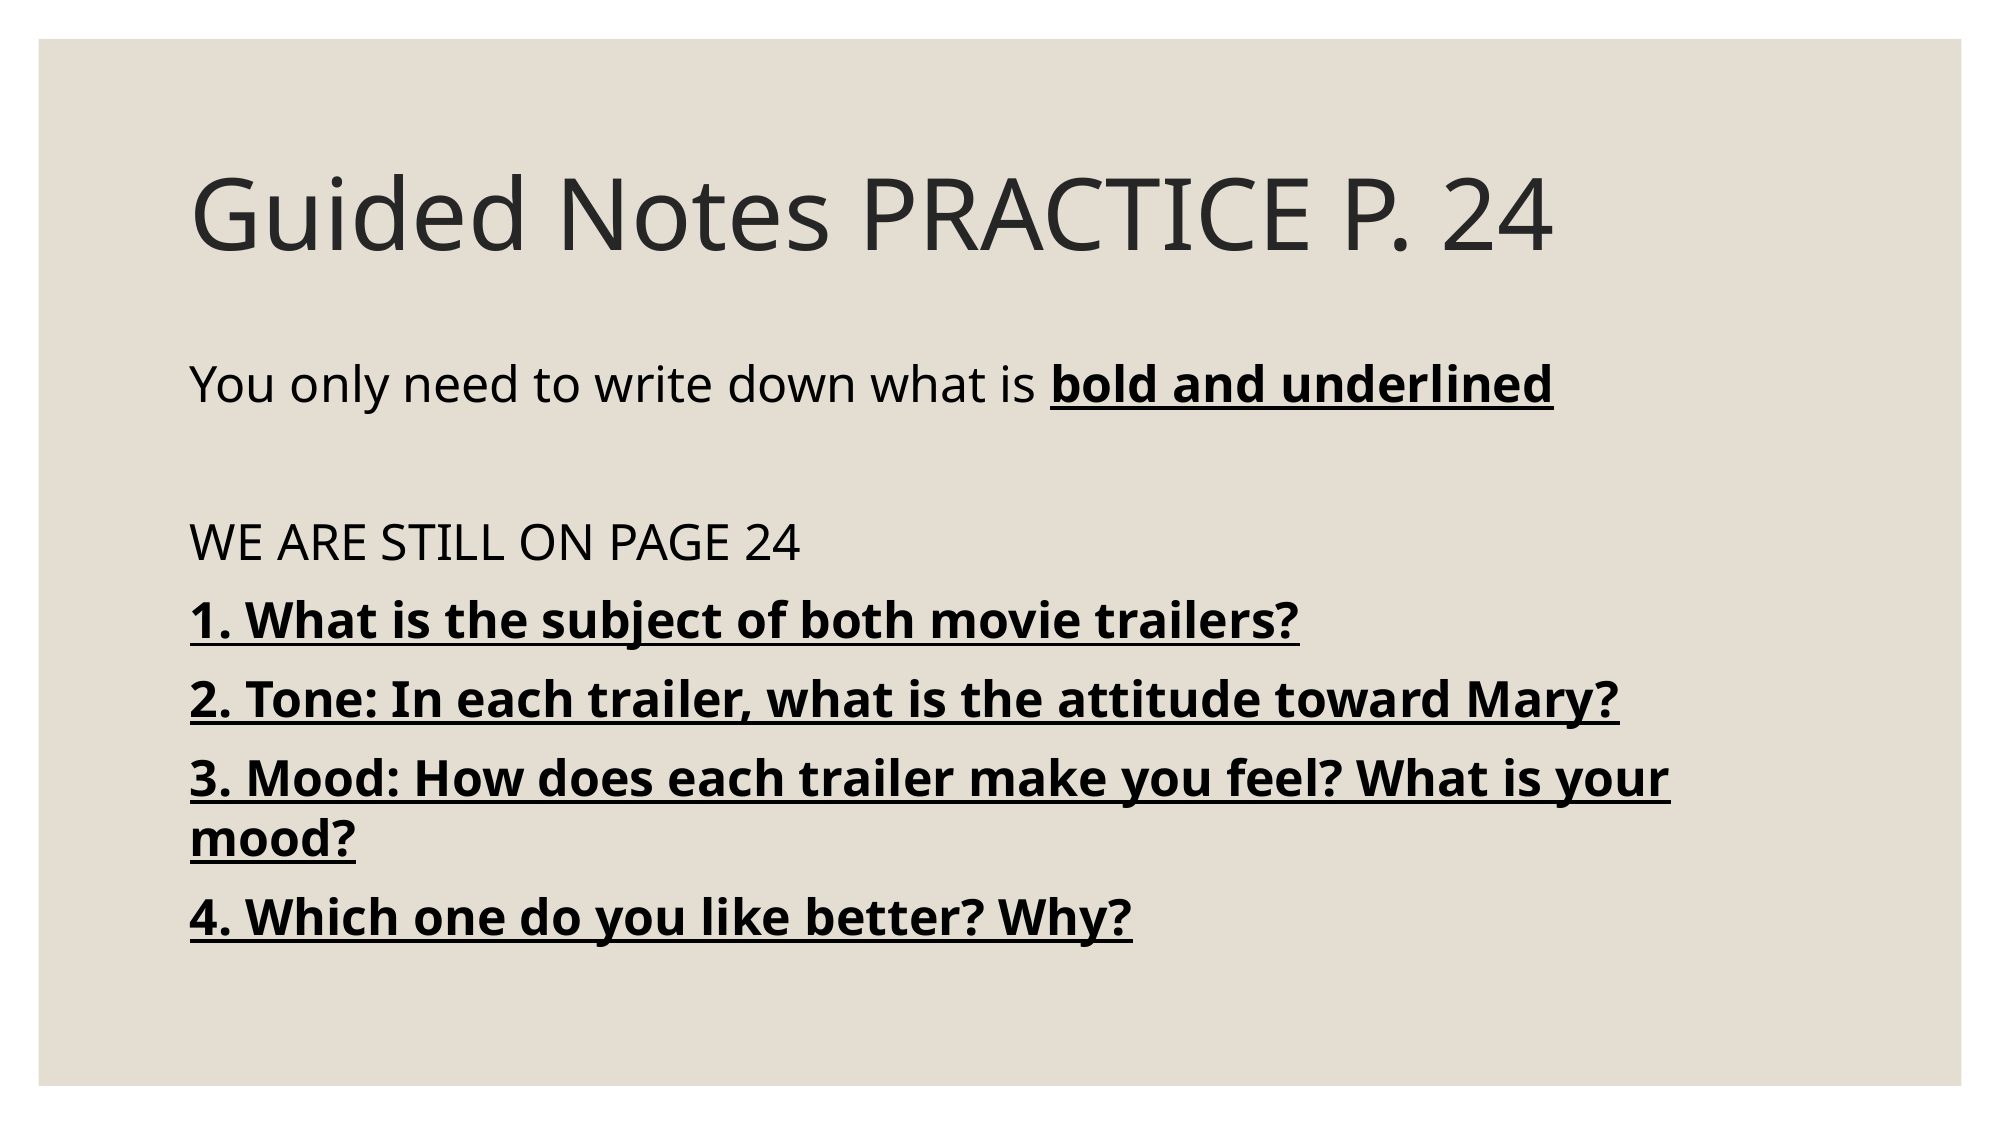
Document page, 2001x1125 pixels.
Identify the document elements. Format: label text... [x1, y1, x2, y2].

list You only need to write down what is bold and underlined WE ARE STILL ON PAGE 24 1. What is the subject of both movie trailers? 2. Tone: In each trailer, what is the attitude toward Mary? 3. Mood: How does each trailer make you feel? What is your mood? 4. Which one do you like better? Why? [174, 345, 1825, 990]
title Guided Notes PRACTICE P. 24 [174, 105, 1825, 331]
